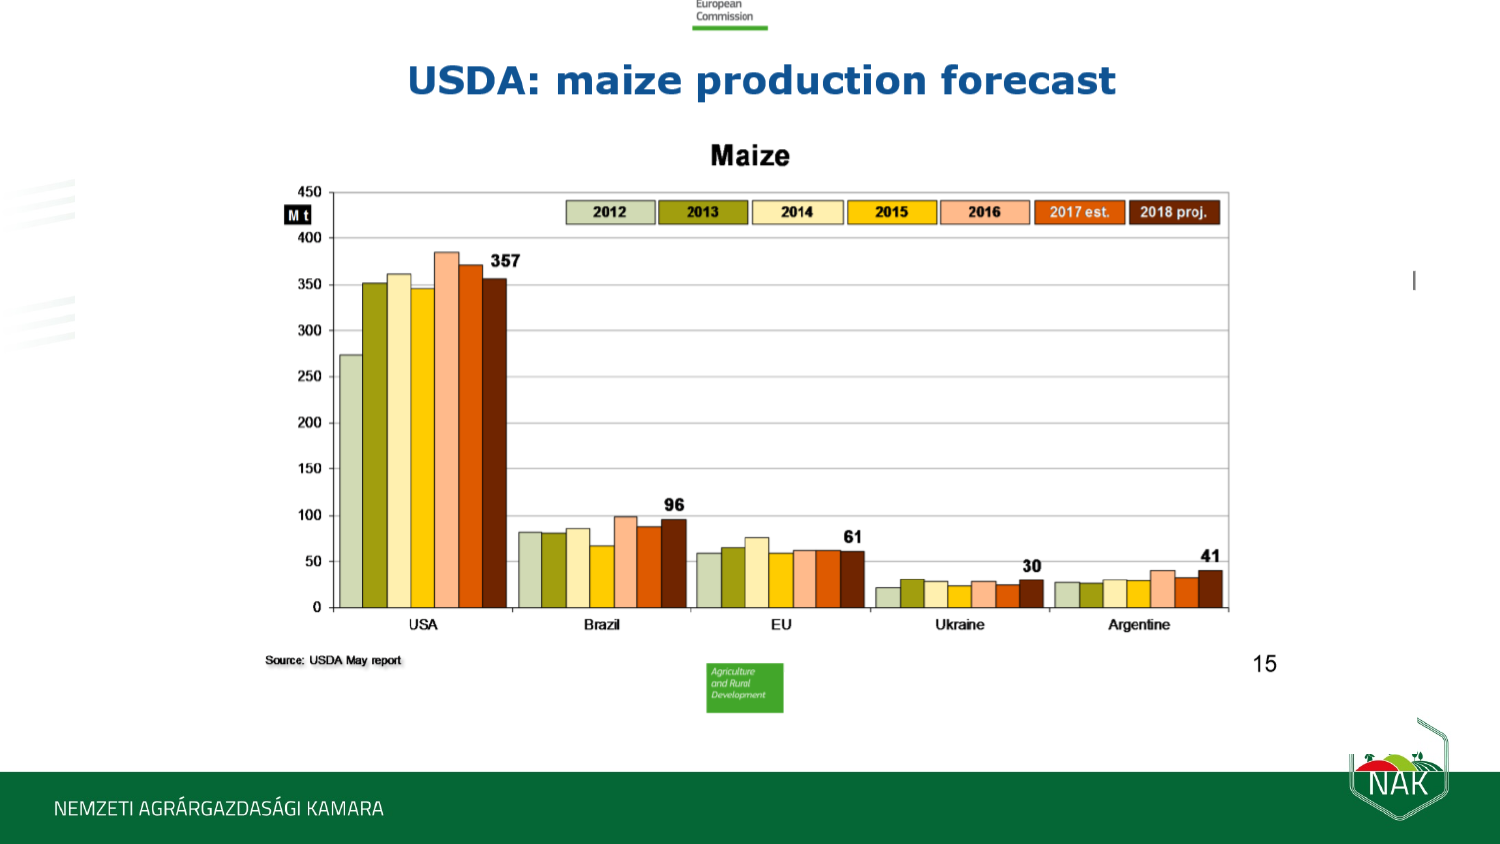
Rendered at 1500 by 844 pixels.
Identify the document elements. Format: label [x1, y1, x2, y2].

list [74, 0, 1417, 755]
picture [0, 0, 1500, 844]
